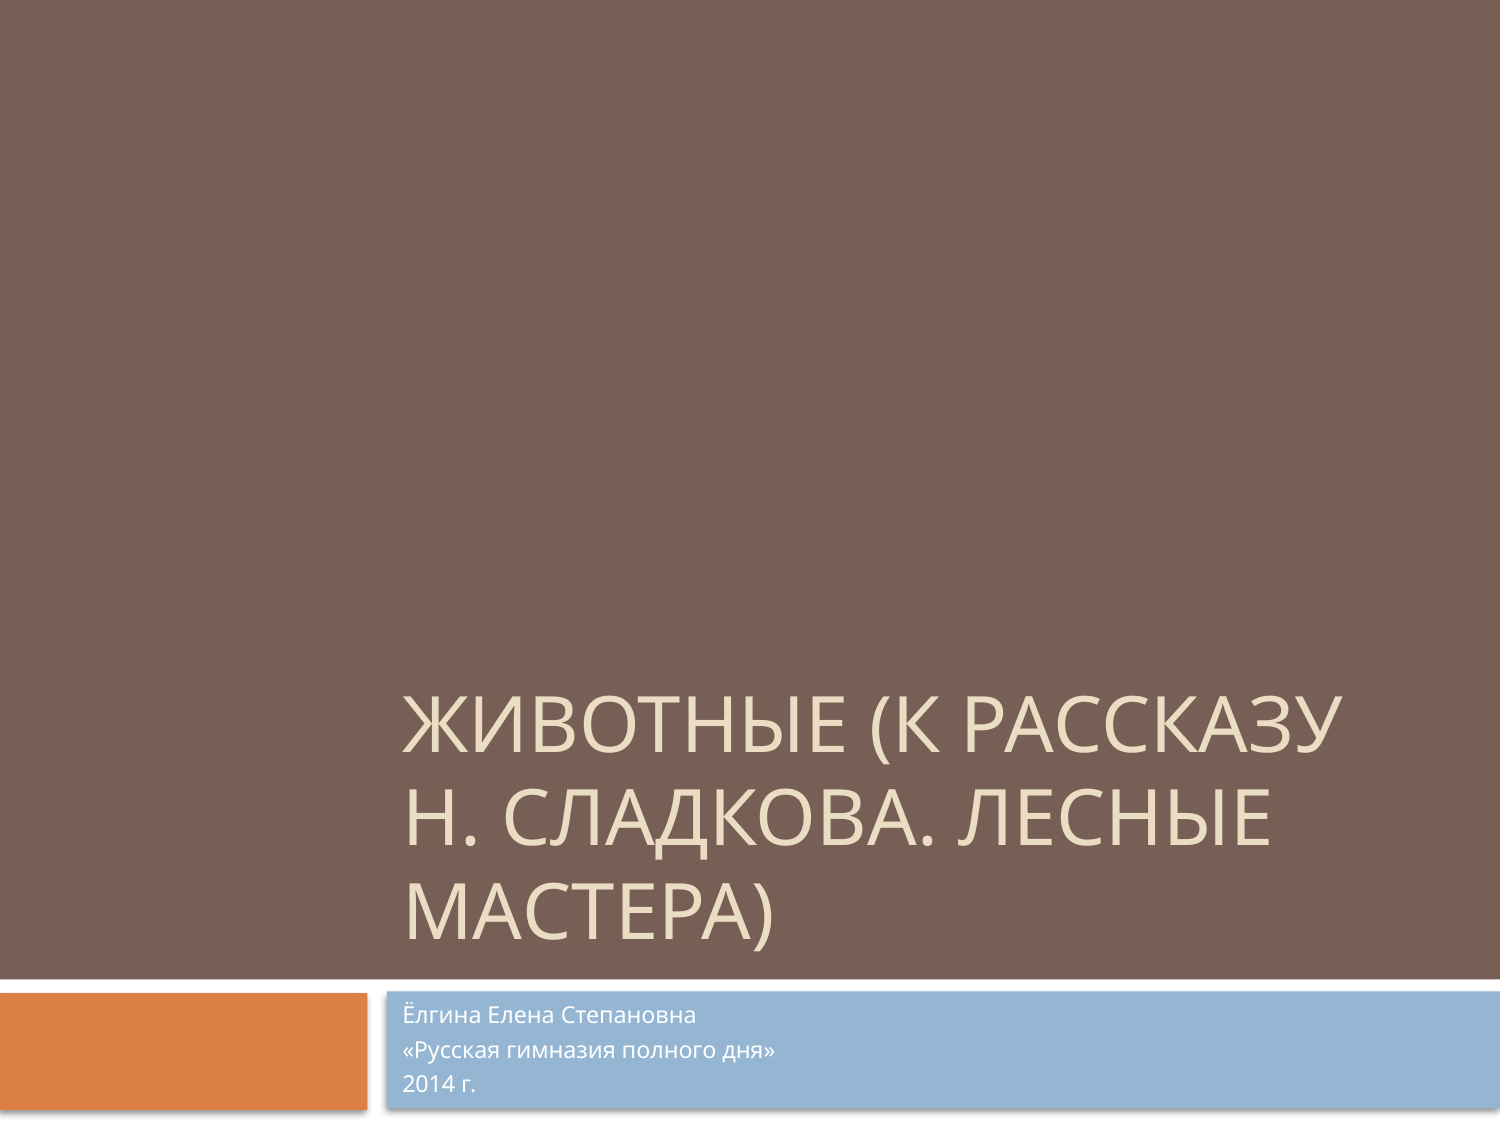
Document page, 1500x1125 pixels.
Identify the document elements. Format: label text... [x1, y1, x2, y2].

title Животные (к рассказу Н. Сладкова. Лесные мастера) [387, 662, 1450, 963]
subtitle Ёлгина Елена Степановна «Русская гимназия полного дня» 2014 г. [387, 992, 1488, 1105]
